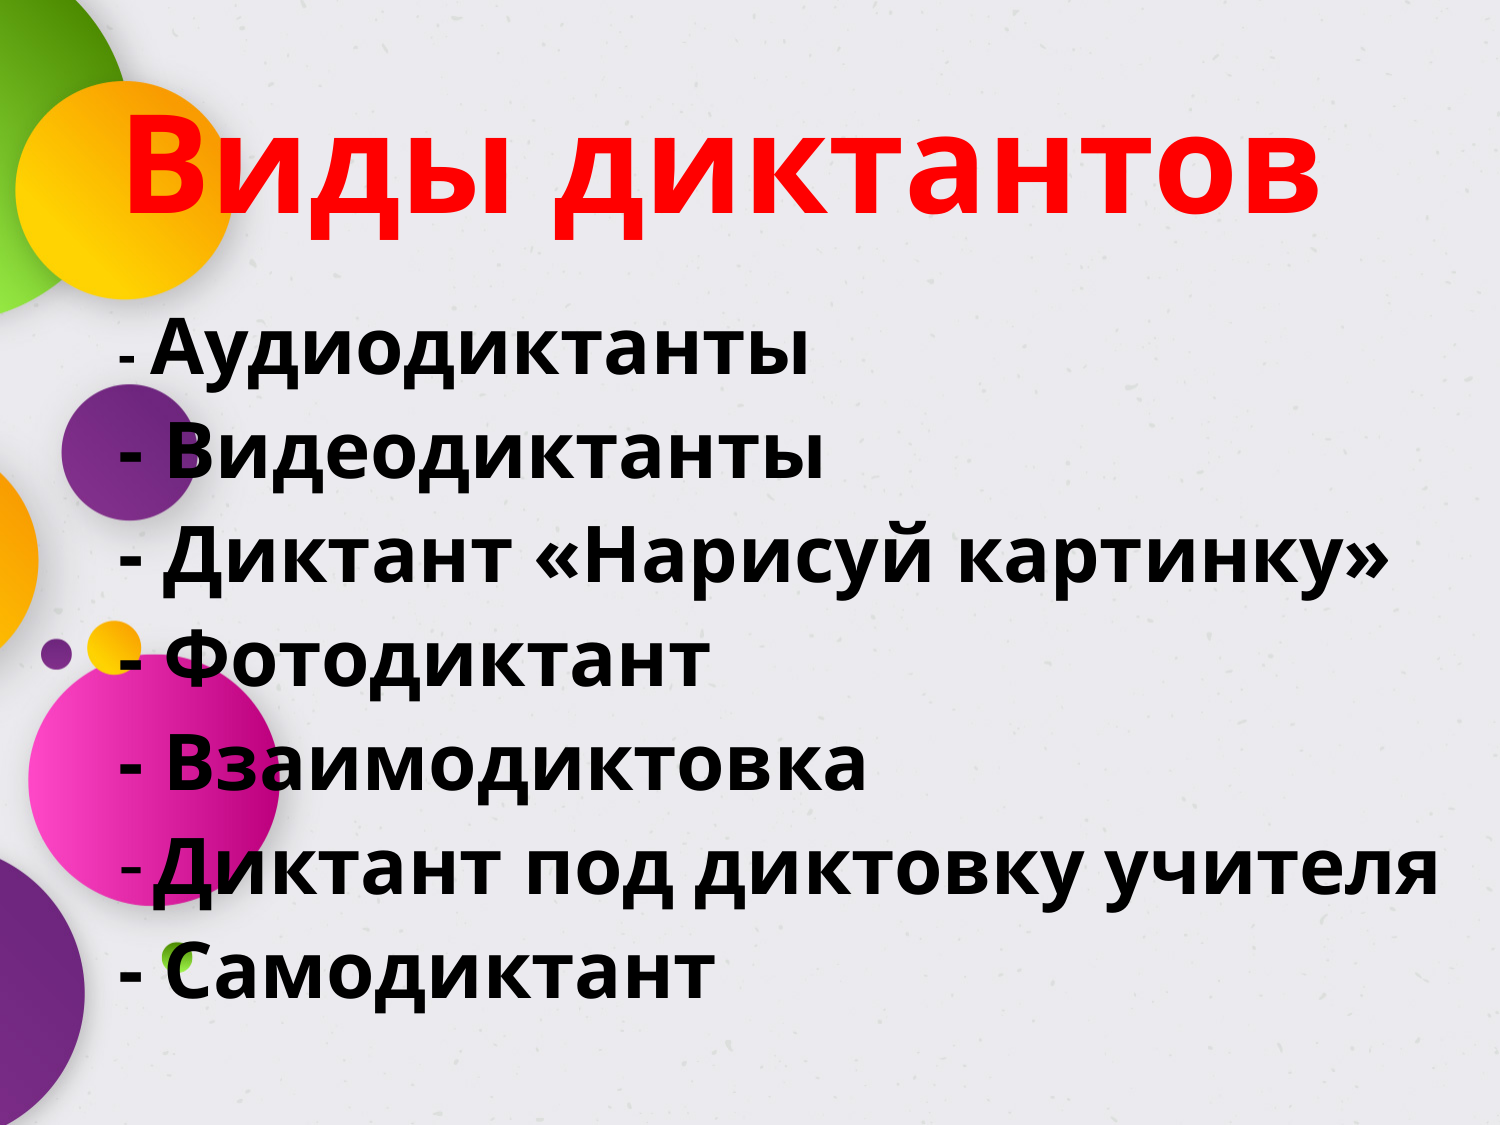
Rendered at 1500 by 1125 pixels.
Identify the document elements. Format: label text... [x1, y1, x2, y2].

picture [0, 0, 1500, 1125]
title Виды диктантов [103, 59, 1397, 278]
list - Аудиодиктанты - Видеодиктанты - Диктант «Нарисуй картинку» - Фотодиктант - Взаимодиктовка Диктант под диктовку учителя - Самодиктант [103, 299, 1470, 1092]
